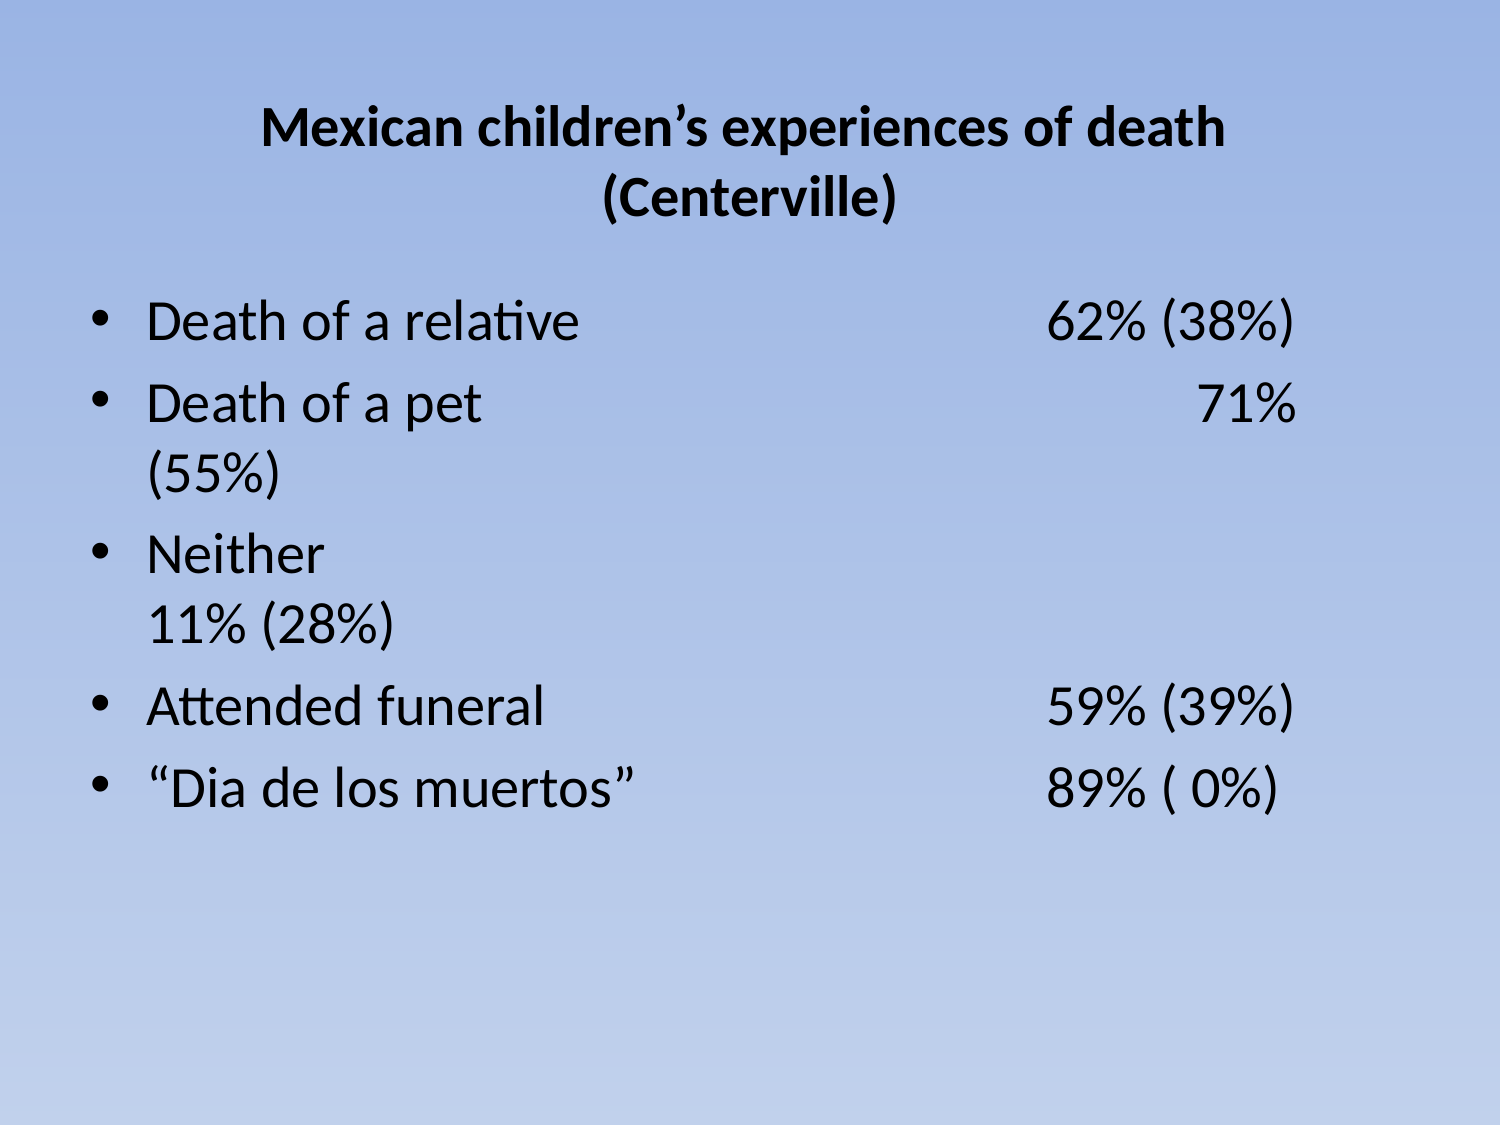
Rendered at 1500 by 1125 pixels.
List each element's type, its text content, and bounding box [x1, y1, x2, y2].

list Death of a relative 62% (38%) Death of a pet 71% (55%) Neither 11% (28%) Attended funeral 59% (39%) “Dia de los muertos” 89% ( 0%) [75, 274, 1425, 912]
title Mexican children’s experiences of death (Centerville) [75, 101, 1425, 215]
